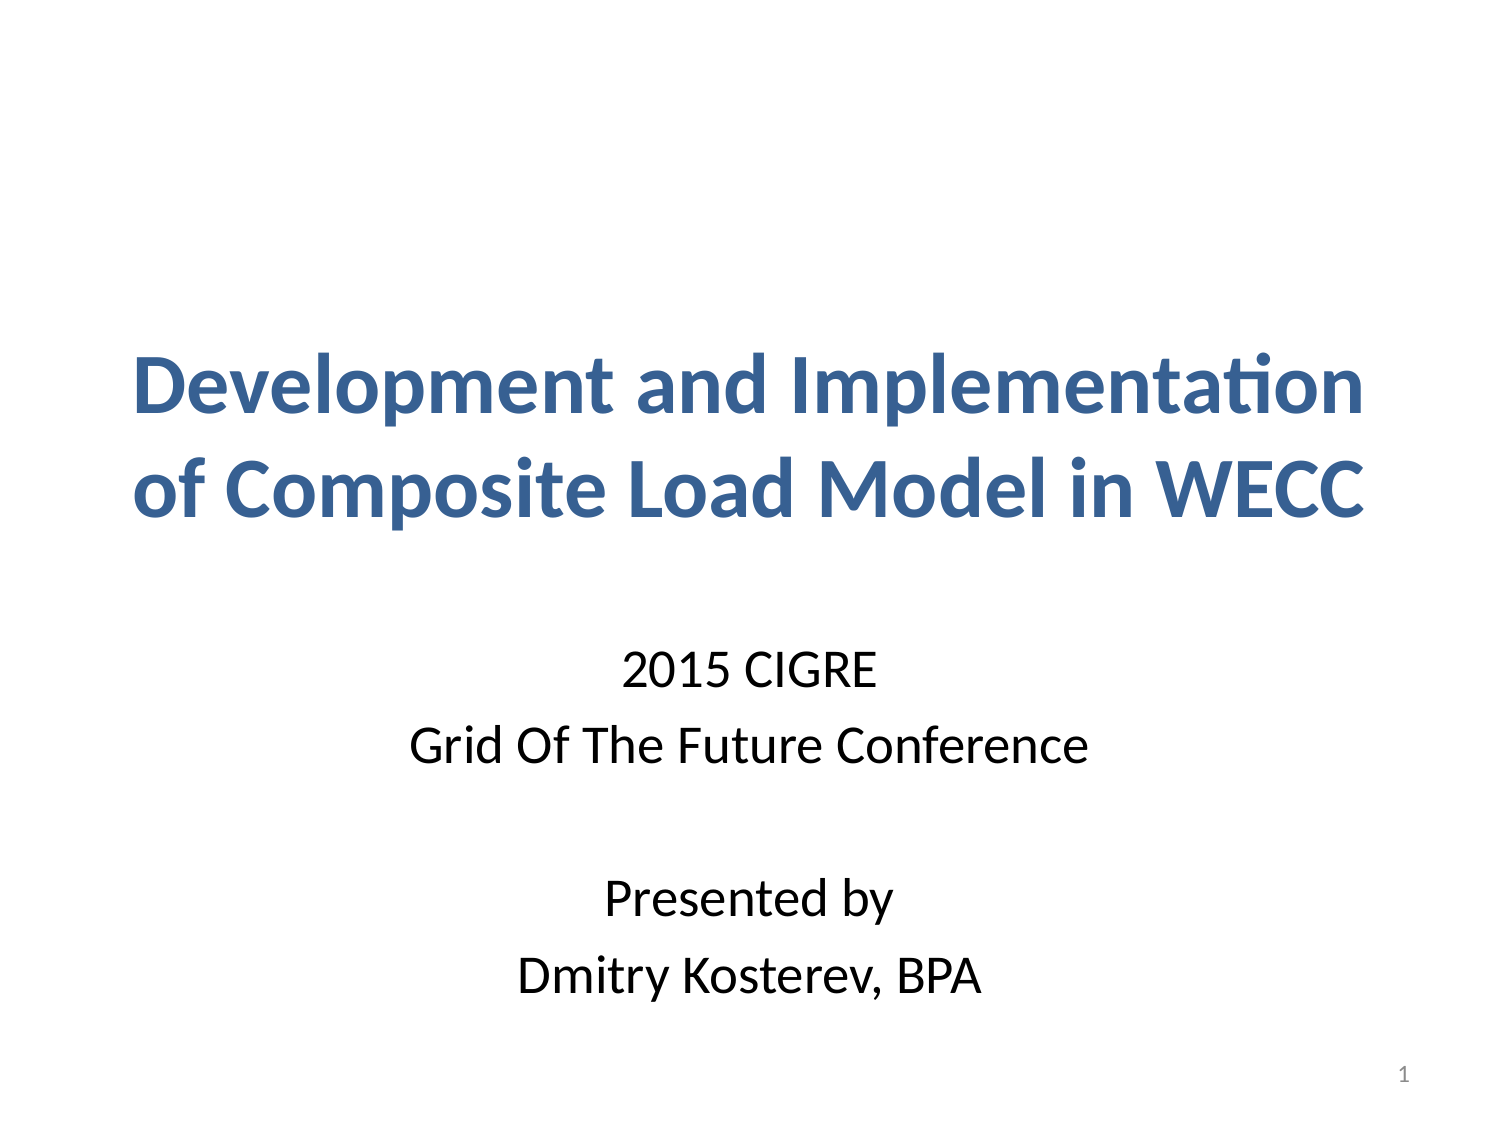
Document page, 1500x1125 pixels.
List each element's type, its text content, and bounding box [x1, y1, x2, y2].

title Development and Implementation of Composite Load Model in WECC [112, 275, 1388, 588]
subtitle 2015 CIGRE Grid Of The Future Conference Presented by Dmitry Kosterev, BPA [225, 624, 1275, 1013]
slide_number 1 [1074, 1042, 1425, 1103]
